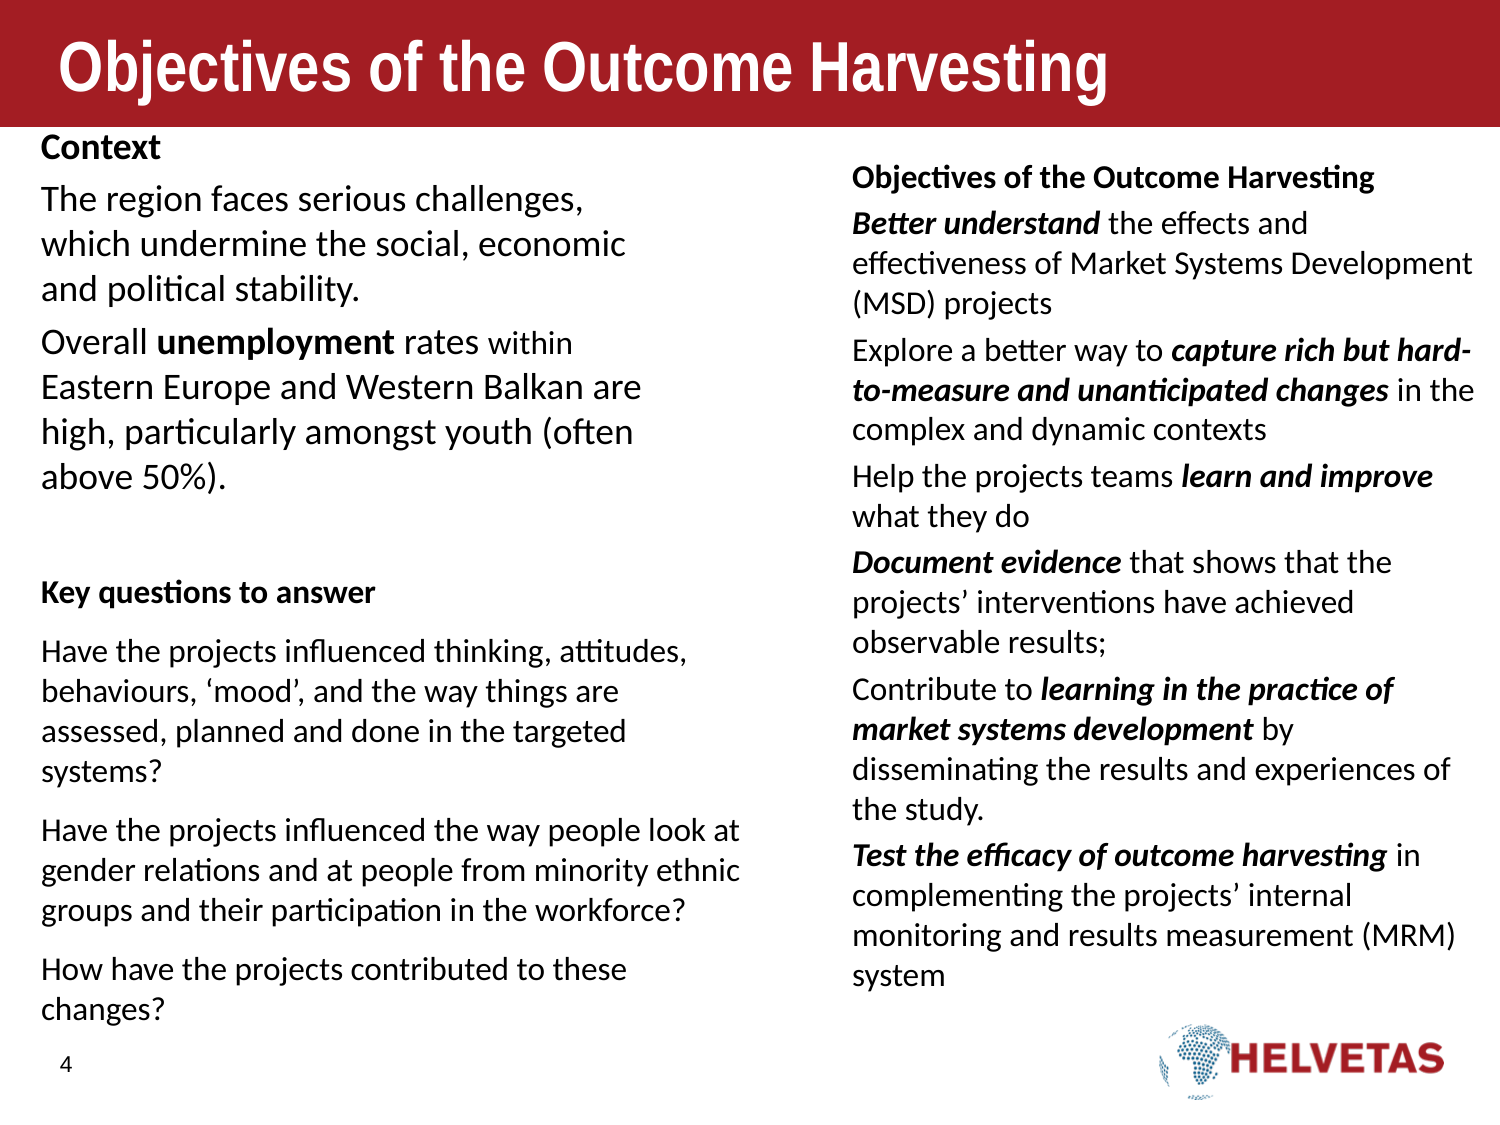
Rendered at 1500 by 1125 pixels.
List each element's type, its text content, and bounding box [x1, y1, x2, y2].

text_box Objectives of the Outcome Harvesting Better understand the effects and effectiveness of Market Systems Development (MSD) projects Explore a better way to capture rich but hard-to-measure and unanticipated changes in the complex and dynamic contexts Help the projects teams learn and improve what they do Document evidence that shows that the projects’ interventions have achieved observable results; Contribute to learning in the practice of market systems development by disseminating the results and experiences of the study. Test the efficacy of outcome harvesting in complementing the projects’ internal monitoring and results measurement (MRM) system [837, 147, 1500, 1048]
picture [1159, 1048, 1444, 1100]
text_box Context The region faces serious challenges, which undermine the social, economic and political stability. Overall unemployment rates within Eastern Europe and Western Balkan are high, particularly amongst youth (often above 50%). [26, 114, 689, 551]
text_box Key questions to answer Have the projects influenced thinking, attitudes, behaviours, ‘mood’, and the way things are assessed, planned and done in the targeted systems? Have the projects influenced the way people look at gender relations and at people from minority ethnic groups and their participation in the workforce? How have the projects contributed to these changes? [26, 562, 766, 1034]
title Objectives of the Outcome Harvesting [0, 0, 1500, 128]
